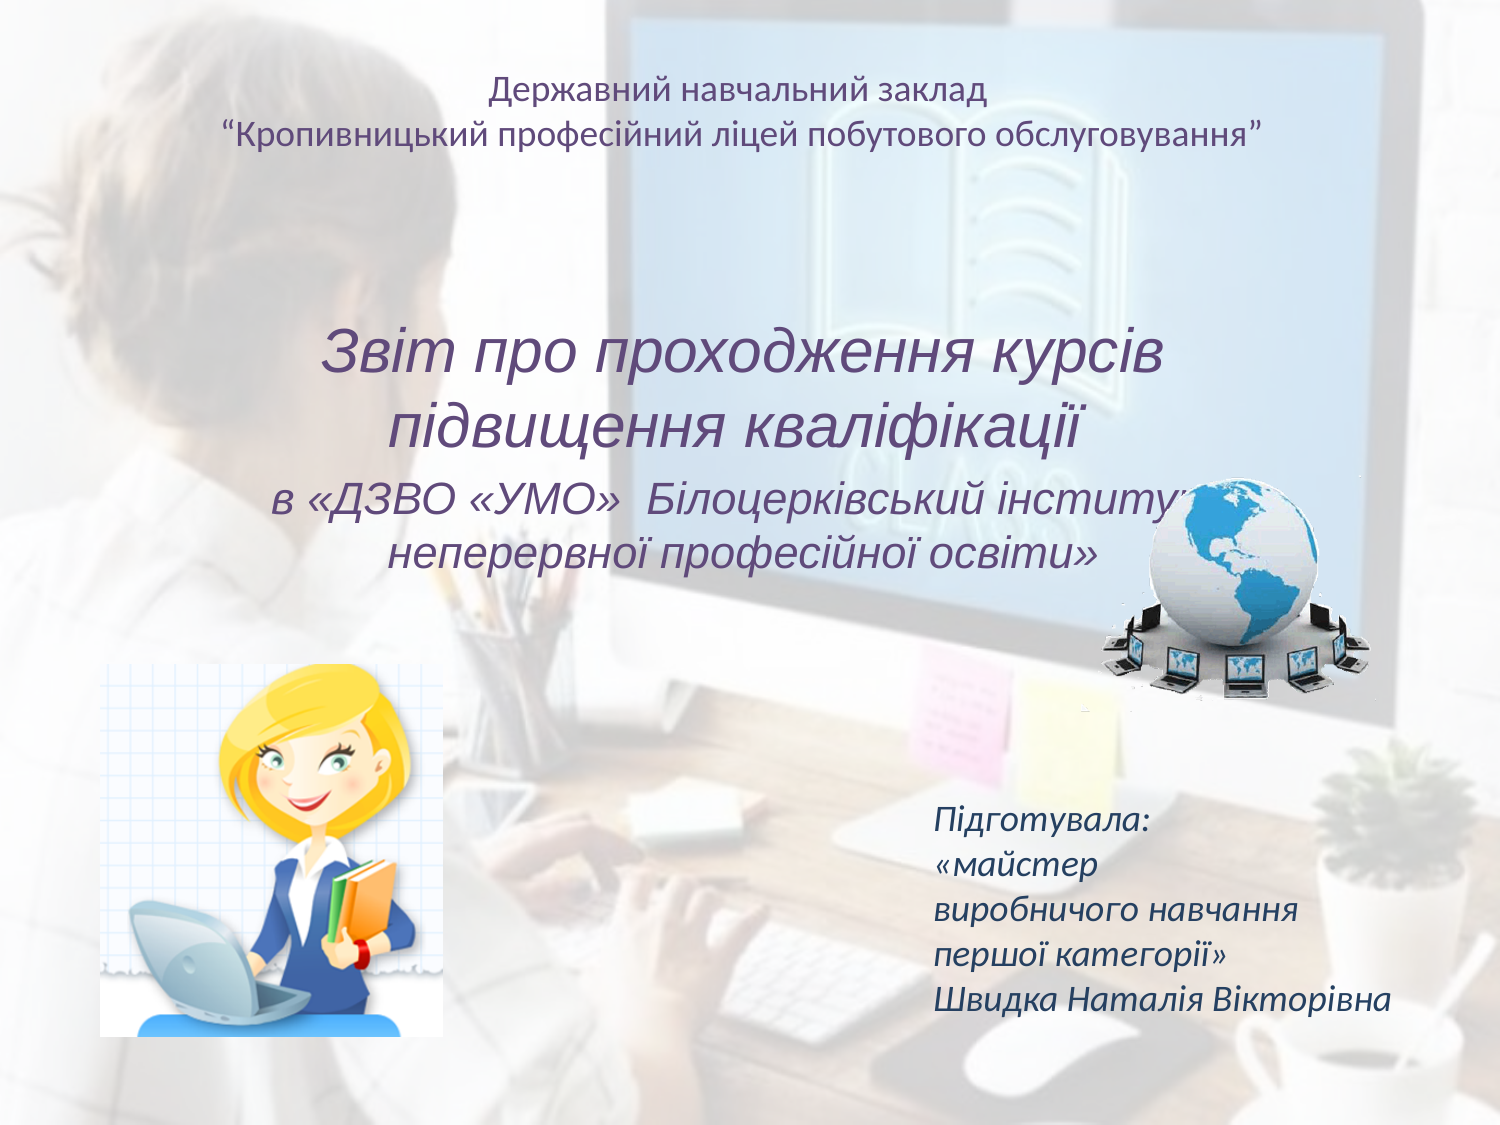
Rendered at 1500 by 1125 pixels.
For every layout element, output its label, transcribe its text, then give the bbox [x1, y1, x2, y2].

title Державний навчальний заклад “Кропивницький професійний ліцей побутового обслуговування” [100, 54, 1376, 209]
subtitle Звіт про проходження курсів підвищення кваліфікації в «ДЗВО «УМО» Білоцерківський інститут неперервної професійної освіти» [218, 302, 1269, 591]
picture [100, 664, 444, 1037]
picture [1080, 437, 1376, 733]
text_box Підготувала: «майстер виробничого навчання першої категорії» Швидка Наталія Вікторівна [918, 786, 1408, 1072]
